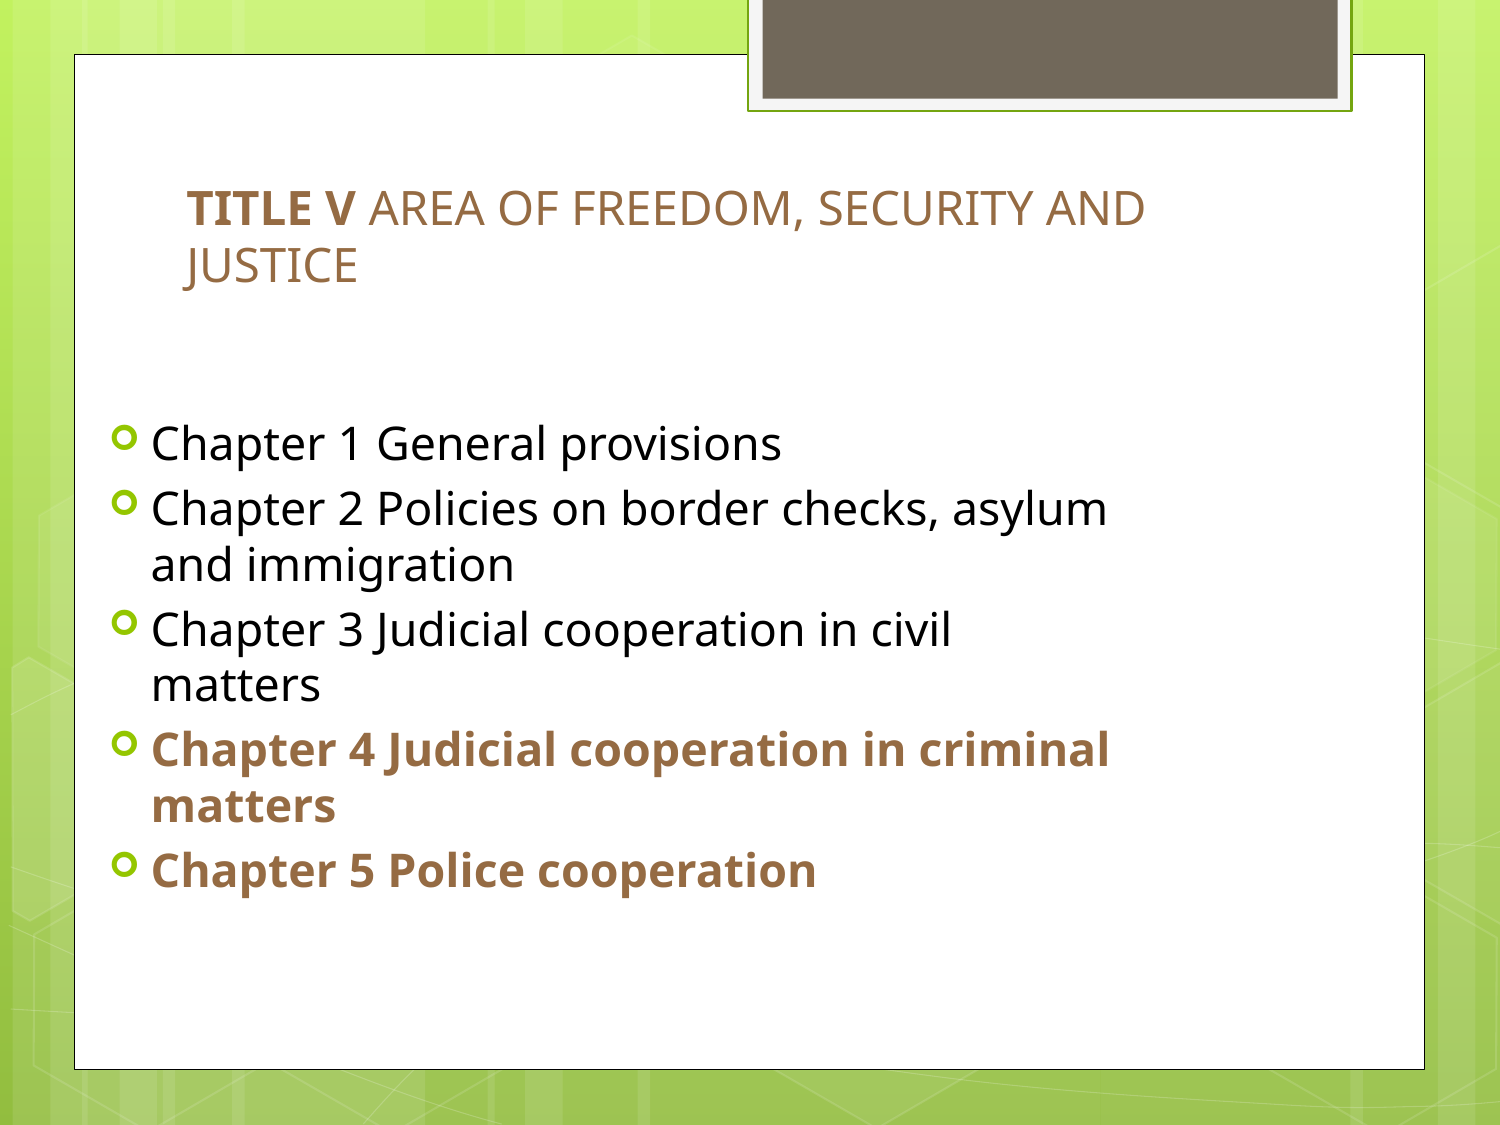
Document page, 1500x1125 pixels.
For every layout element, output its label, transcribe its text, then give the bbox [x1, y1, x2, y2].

title TITLE V AREA OF FREEDOM, SECURITY AND JUSTICE [171, 168, 1324, 357]
list Chapter 1 General provisions Chapter 2 Policies on border checks, asylum and immigration Chapter 3 Judicial cooperation in civil matters Chapter 4 Judicial cooperation in criminal matters Chapter 5 Police cooperation [83, 406, 1141, 910]
